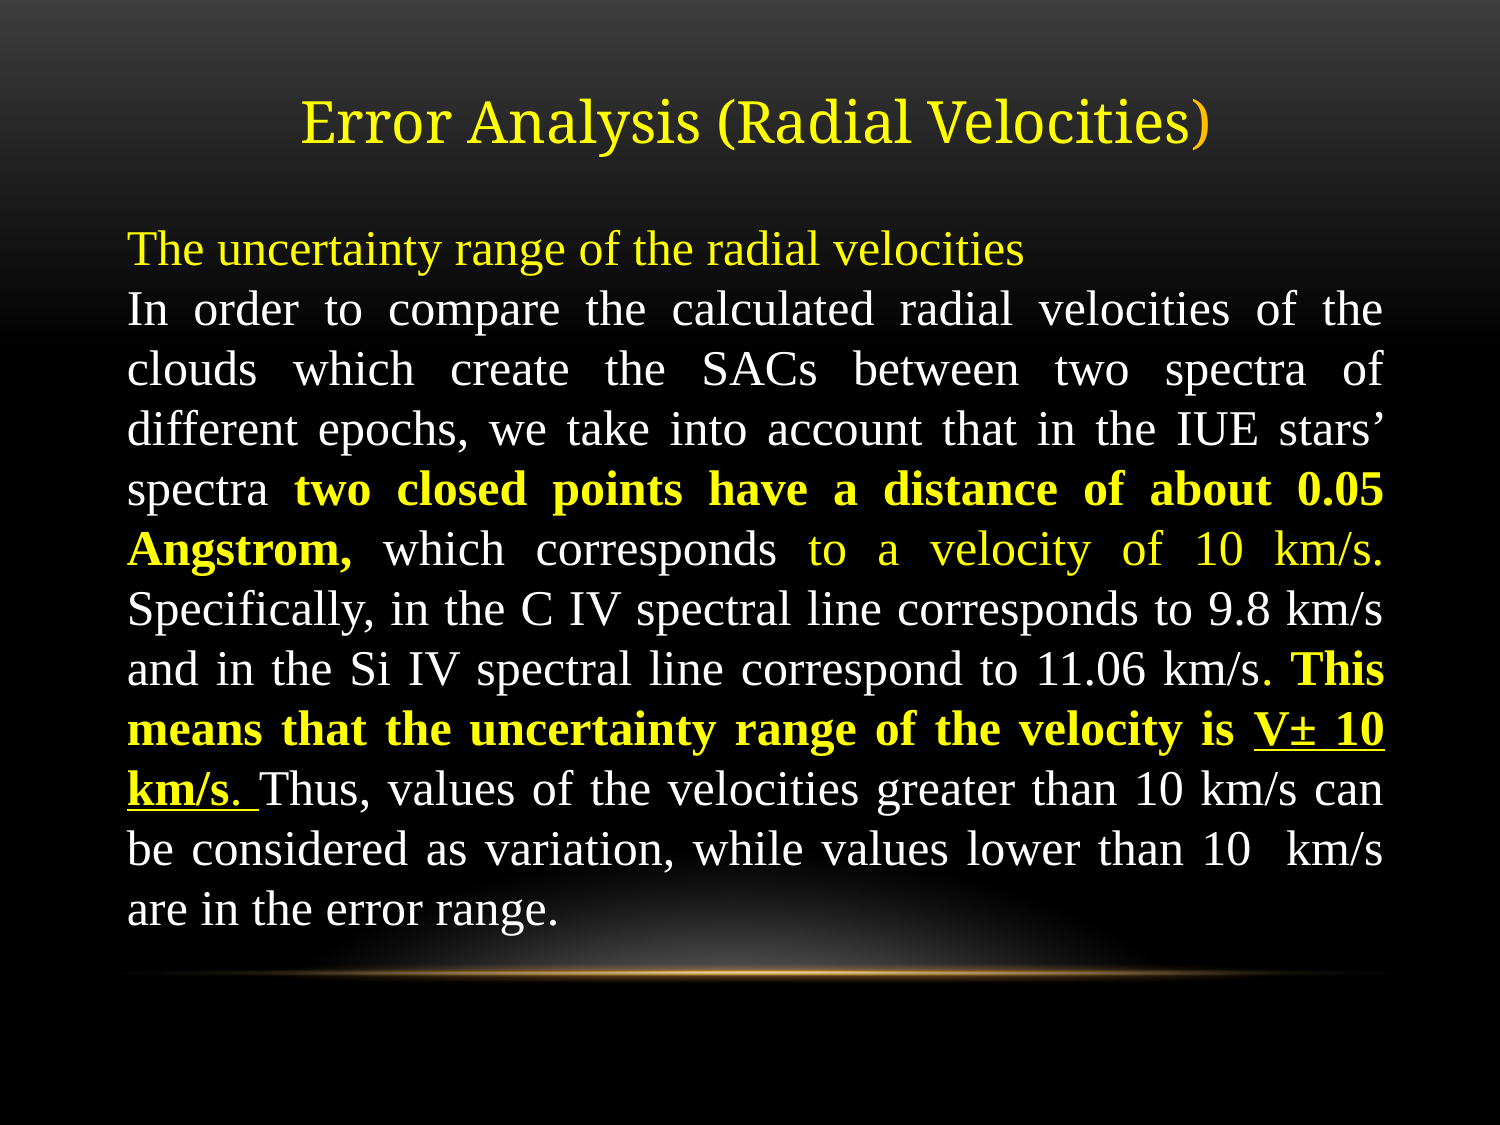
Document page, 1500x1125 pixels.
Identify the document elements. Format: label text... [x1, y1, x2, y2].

text_box Error Analysis (Radial Velocities) The uncertainty range of the radial velocities In order to compare the calculated radial velocities of the clouds which create the SACs between two spectra of different epochs, we take into account that in the IUE stars’ spectra two closed points have a distance of about 0.05 Angstrom, which corresponds to a velocity of 10 km/s. Specifically, in the C IV spectral line corresponds to 9.8 km/s and in the Si IV spectral line correspond to 11.06 km/s. This means that the uncertainty range of the velocity is V± 10 km/s. Thus, values of the velocities greater than 10 km/s can be considered as variation, while values lower than 10 km/s are in the error range. [112, 78, 1400, 943]
picture [0, 0, 1500, 1125]
